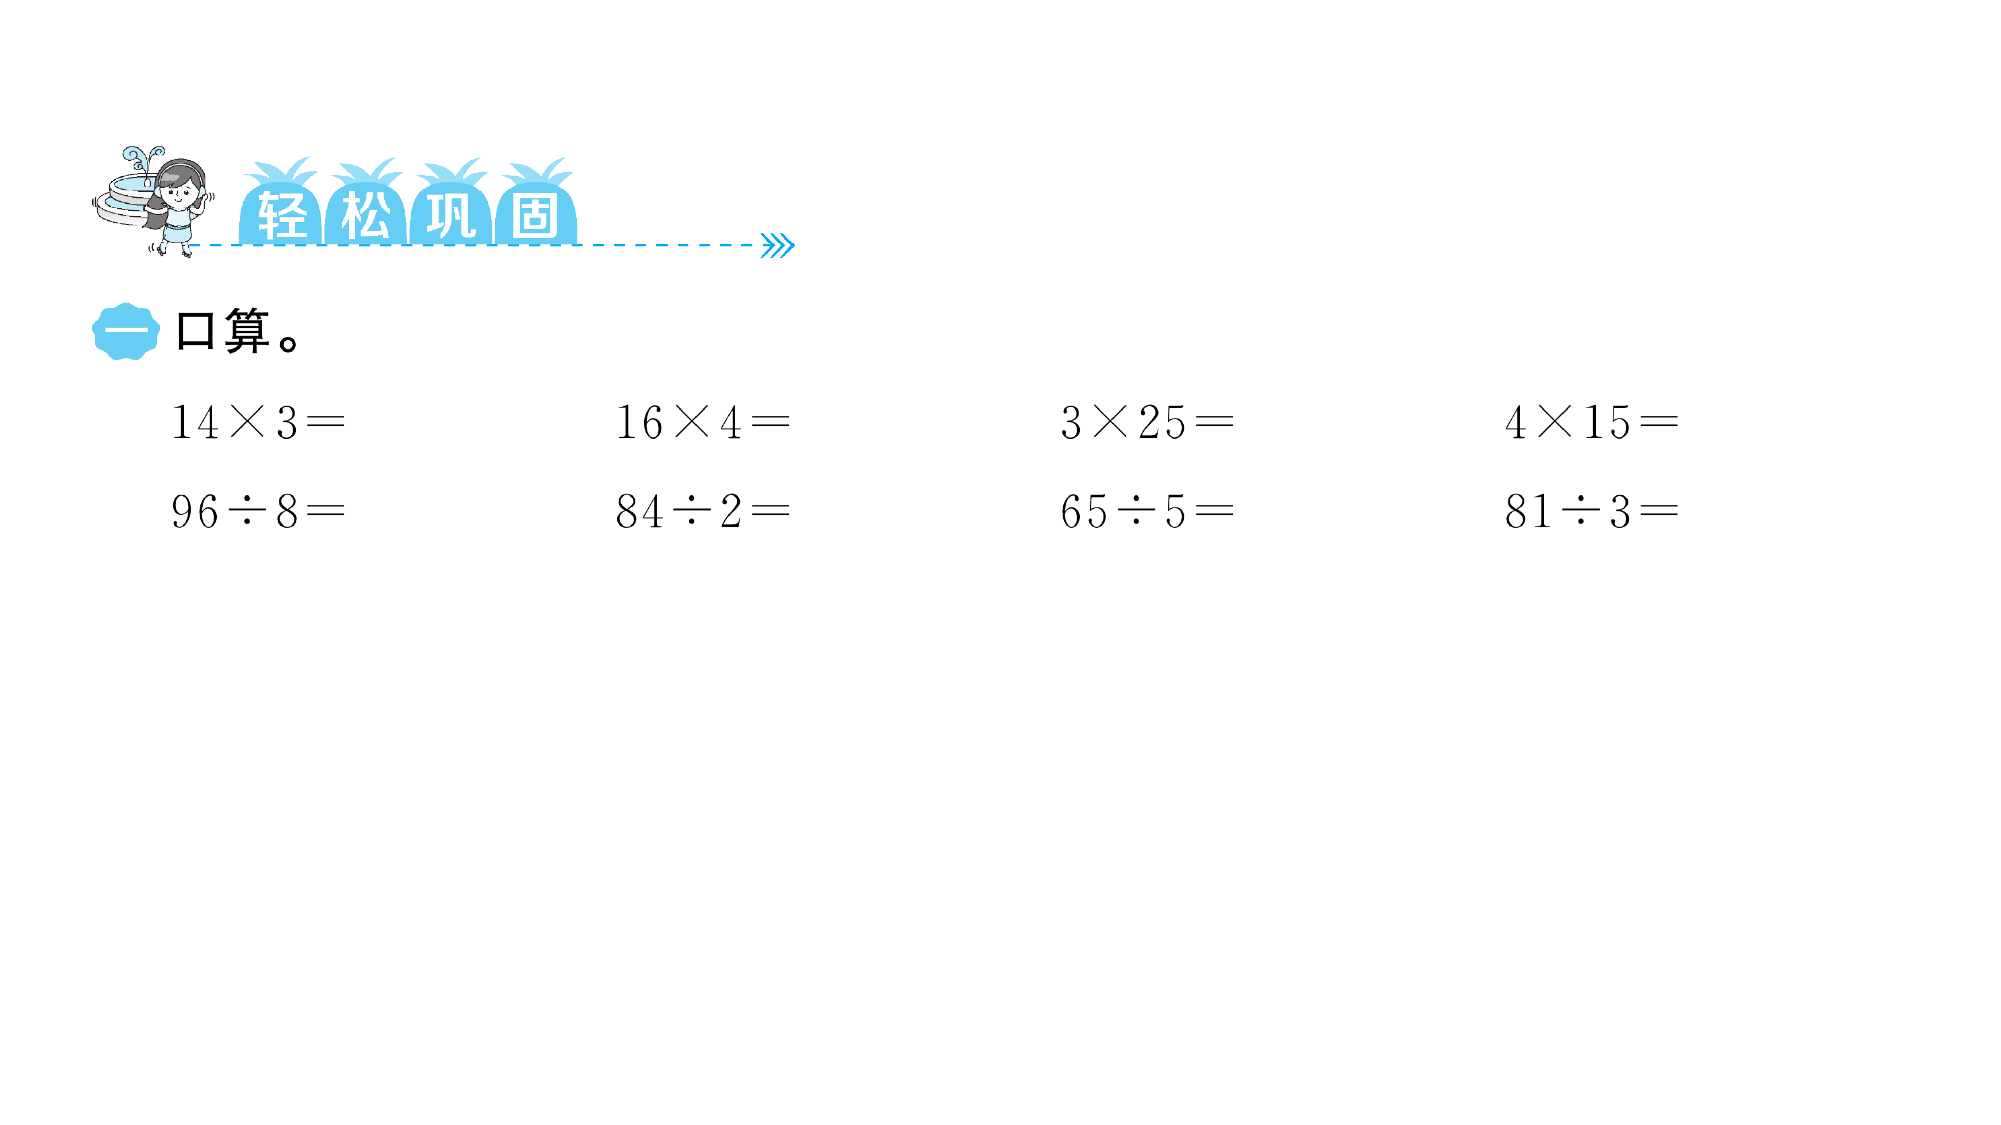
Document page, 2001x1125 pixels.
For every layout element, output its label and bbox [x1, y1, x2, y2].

picture [88, 118, 1979, 553]
